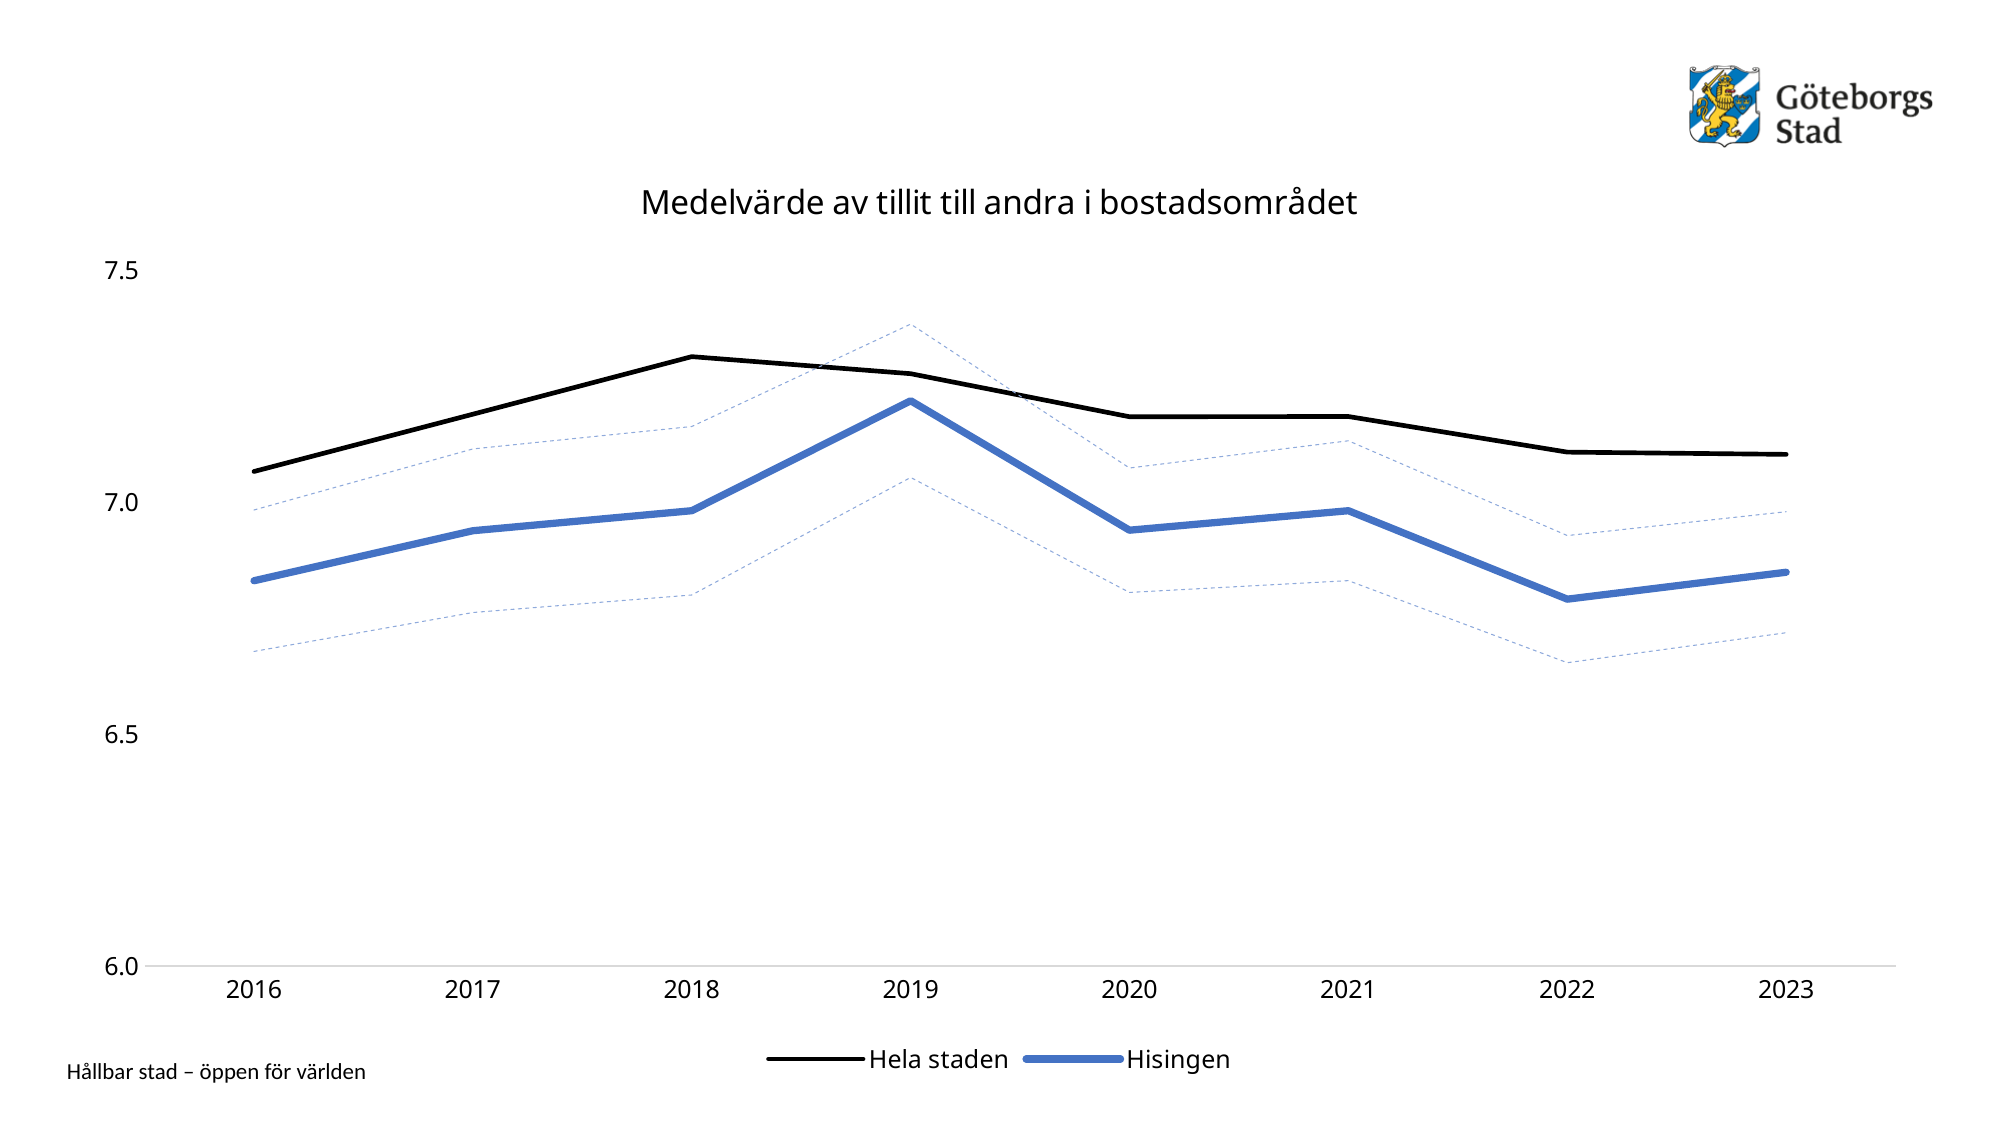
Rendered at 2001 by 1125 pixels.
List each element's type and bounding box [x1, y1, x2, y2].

chart [66, 143, 1933, 1083]
picture [1689, 65, 1933, 143]
